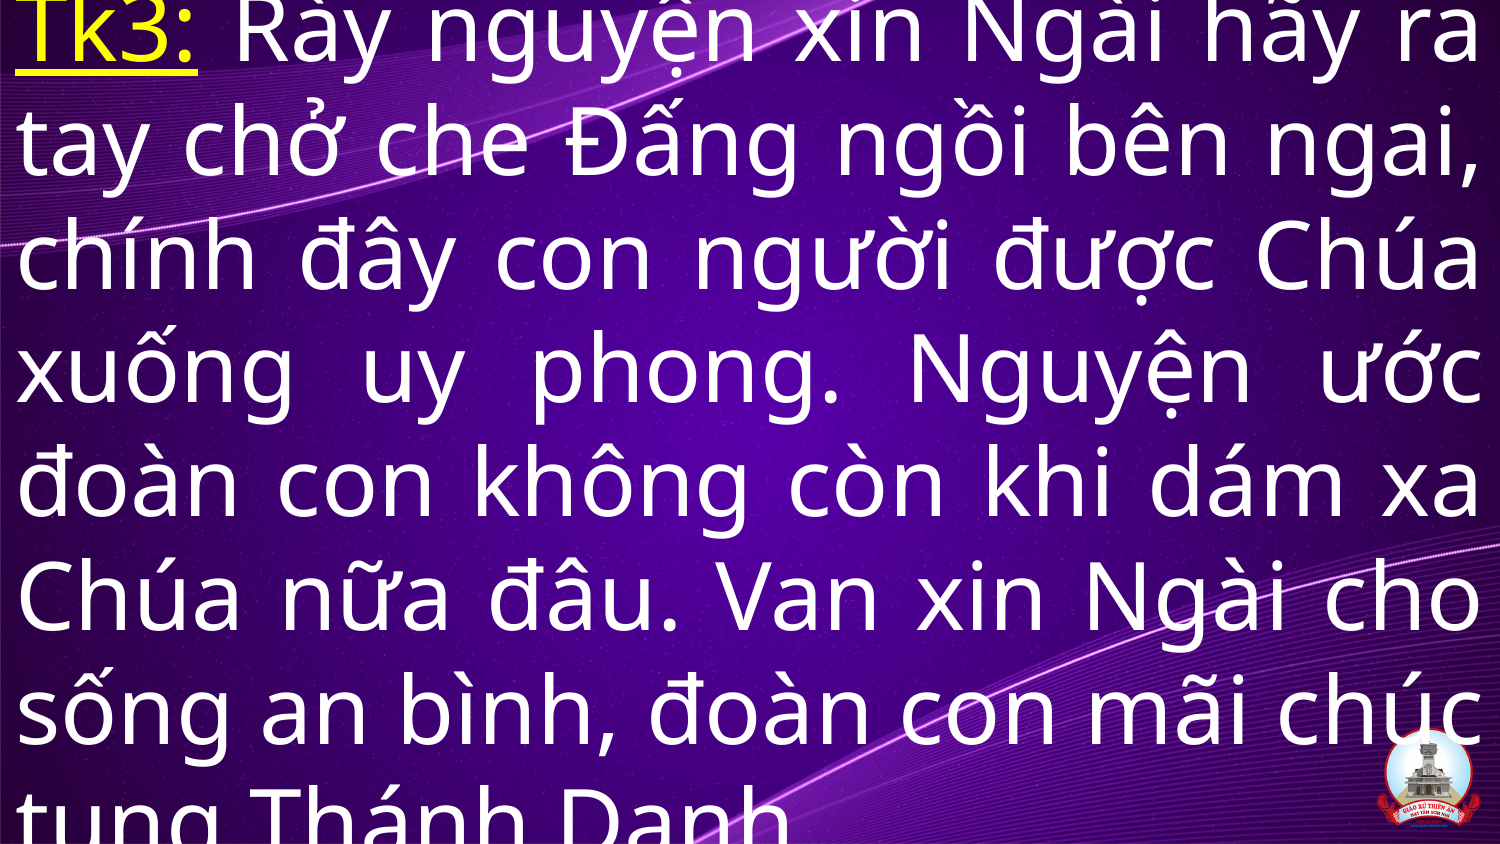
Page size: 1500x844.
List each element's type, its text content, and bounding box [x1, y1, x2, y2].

title Tk3: Rày nguyện xin Ngài hãy ra tay chở che Đấng ngồi bên ngai, chính đây con người được Chúa xuống uy phong. Nguyện ước đoàn con không còn khi dám xa Chúa nữa đâu. Van xin Ngài cho sống an bình, đoàn con mãi chúc tụng Thánh Danh. [0, 0, 1500, 844]
